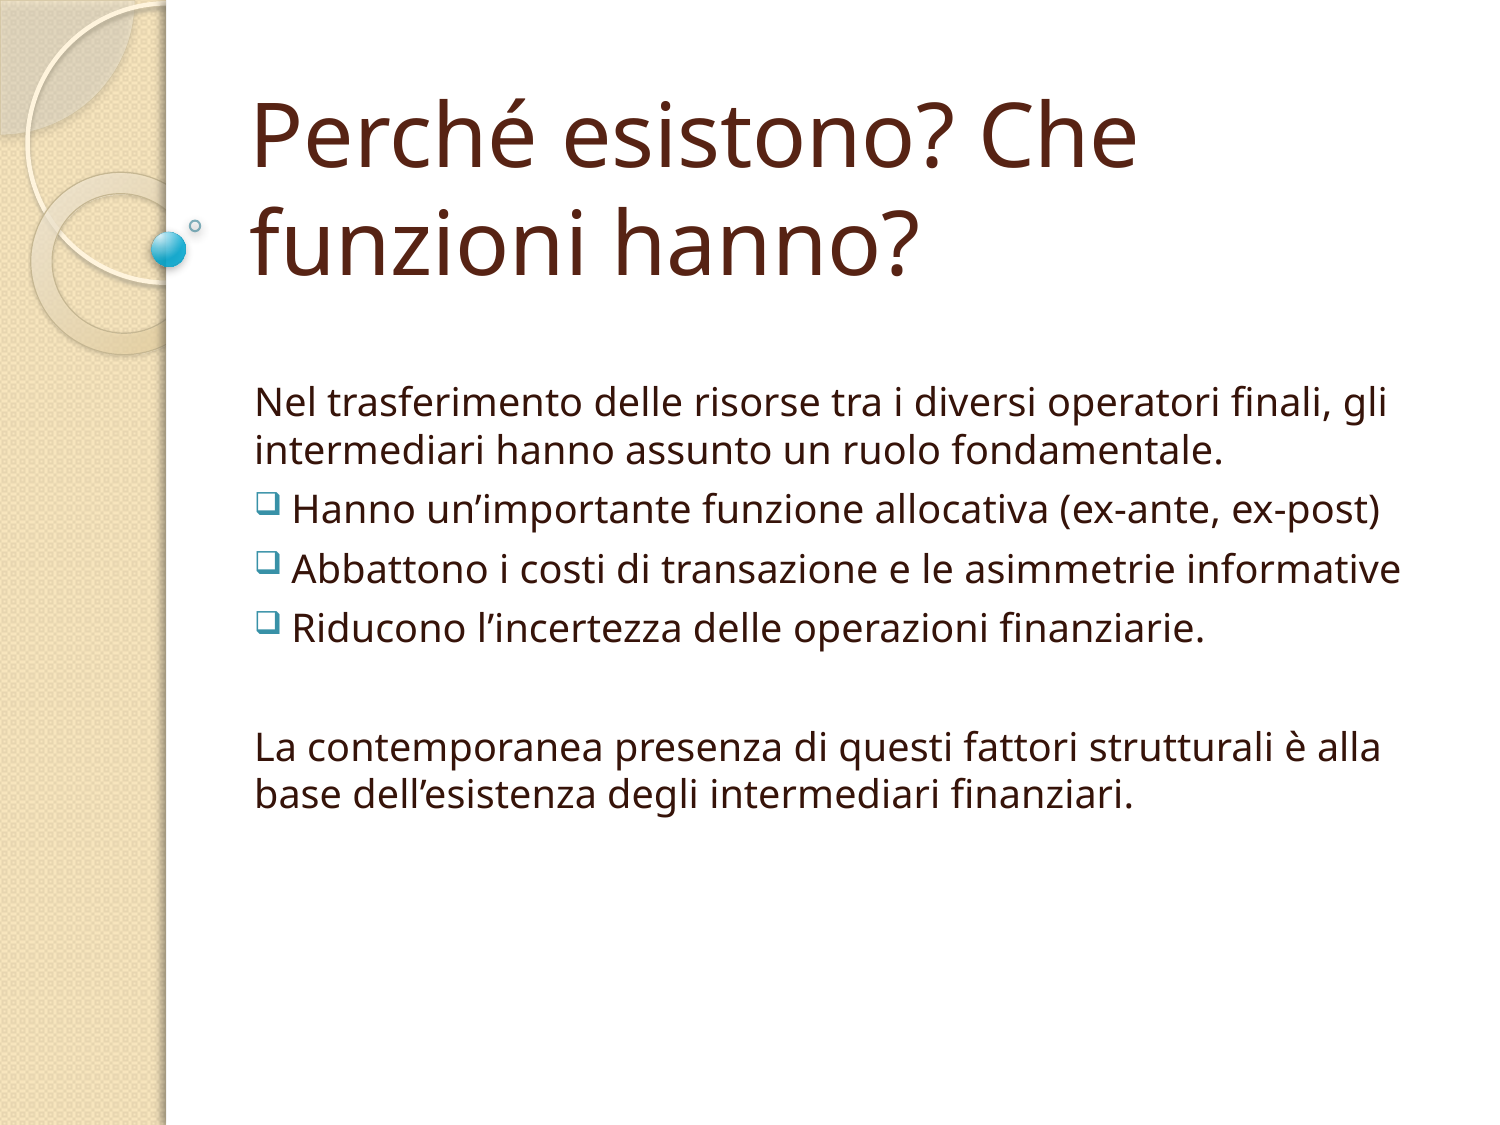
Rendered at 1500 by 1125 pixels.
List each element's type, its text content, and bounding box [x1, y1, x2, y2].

title Perché esistono? Che funzioni hanno? [234, 59, 1450, 301]
subtitle Nel trasferimento delle risorse tra i diversi operatori finali, gli intermediari hanno assunto un ruolo fondamentale. Hanno un’importante funzione allocativa (ex-ante, ex-post) Abbattono i costi di transazione e le asimmetrie informative Riducono l’incertezza delle operazioni finanziarie. La contemporanea presenza di questi fattori strutturali è alla base dell’esistenza degli intermediari finanziari. [234, 303, 1451, 894]
